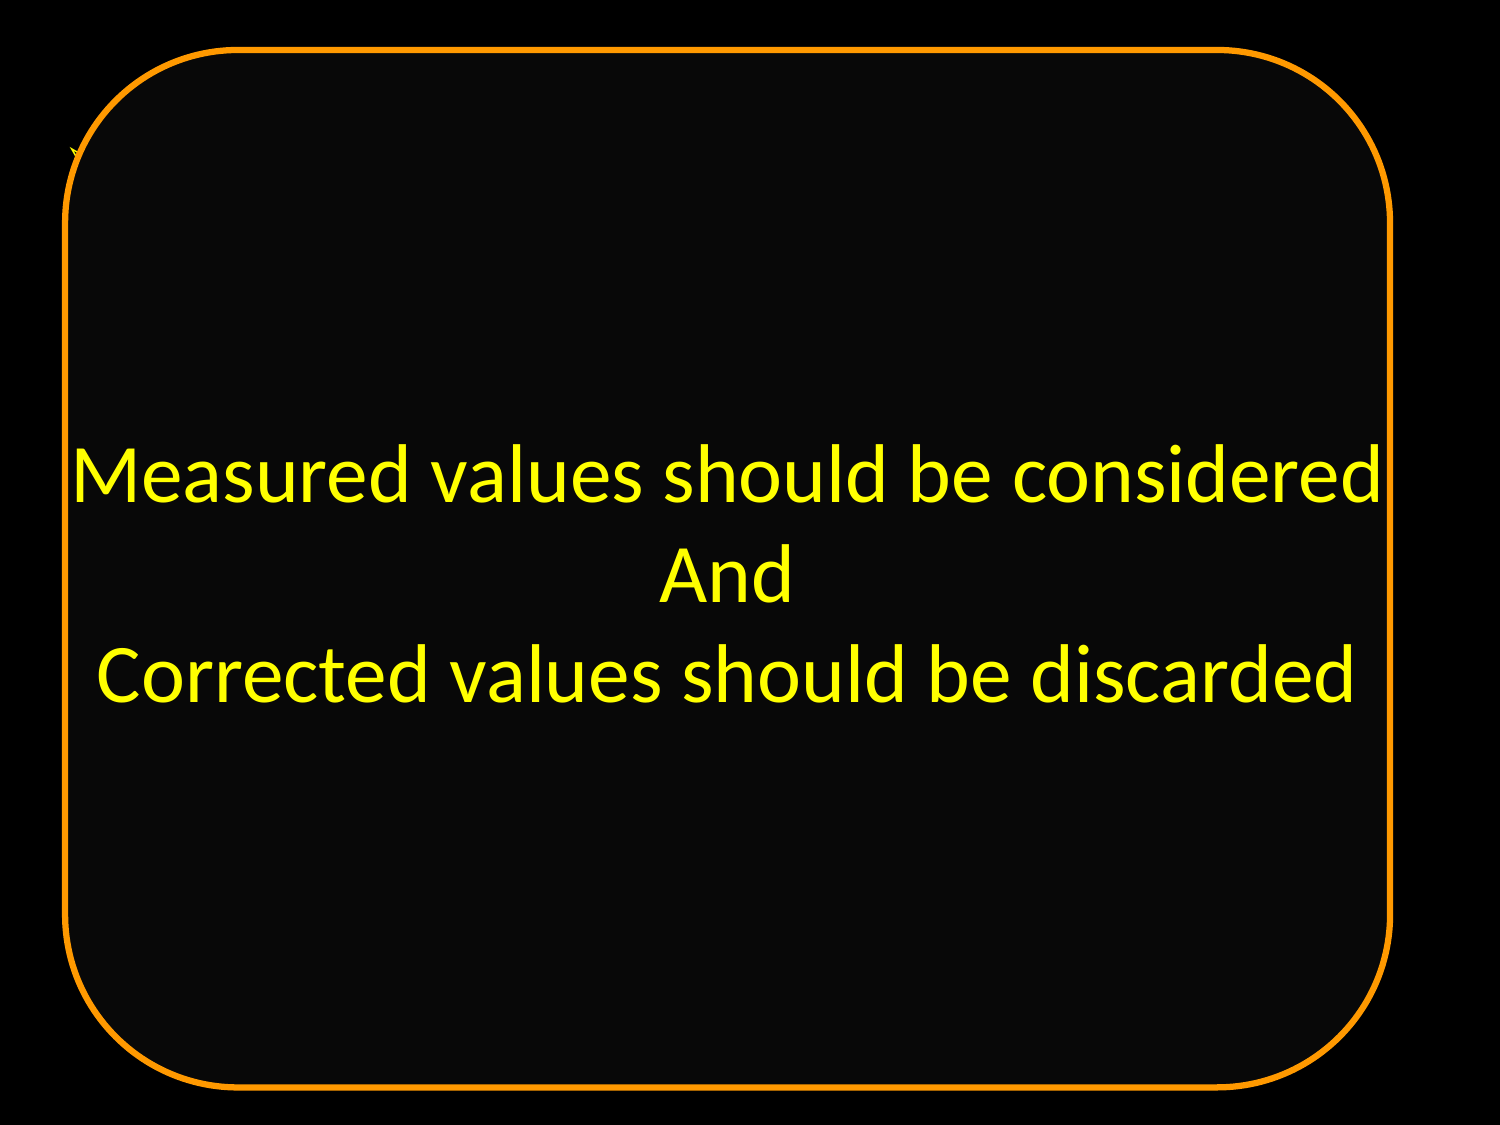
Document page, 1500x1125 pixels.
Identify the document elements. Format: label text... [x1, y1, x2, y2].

text_box Uncorrected pH & pCO2 are reliable reflections of in-vivo acid base status Temperature correction of pH & pCO2 do not affect calculated bicarbonate “ There is no scientific basis ... for applying temperature corrections to blood gas measurements…” Shapiro BA, OTCC, 1999. pCO2 reference points at 37o C are well established as a reliable reflectors of alveolar ventilation Reliable data on DO2 and oxygen demand are unavailable at temperatures other than 37o C [49, 37, 1400, 1081]
text_box Measured values should be considered And Corrected values should be discarded [65, 49, 1391, 1088]
